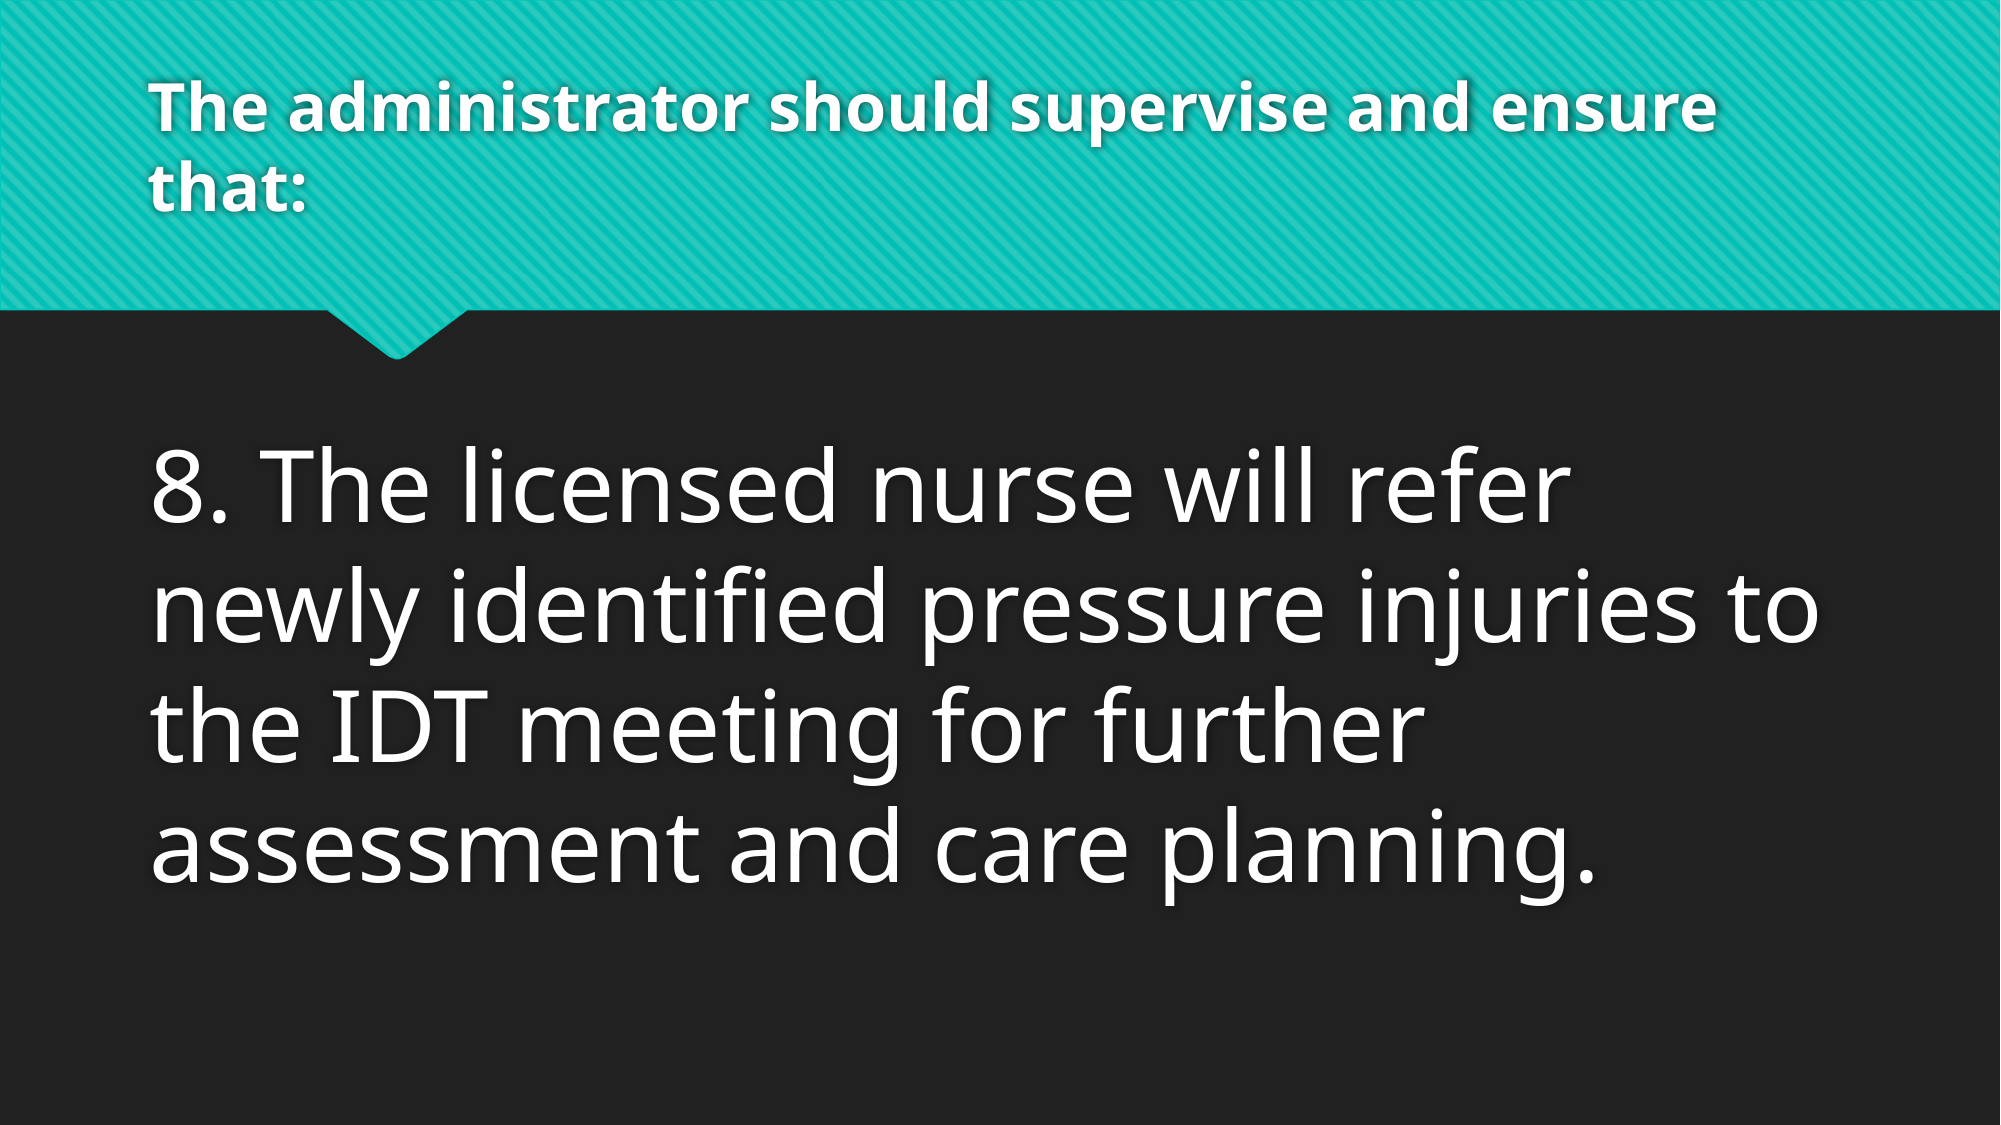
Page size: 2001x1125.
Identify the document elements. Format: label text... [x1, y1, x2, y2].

list 8. The licensed nurse will refer newly identified pressure injuries to the IDT meeting for further assessment and care planning. [134, 364, 1866, 962]
title The administrator should supervise and ensure that: [132, 73, 1868, 233]
